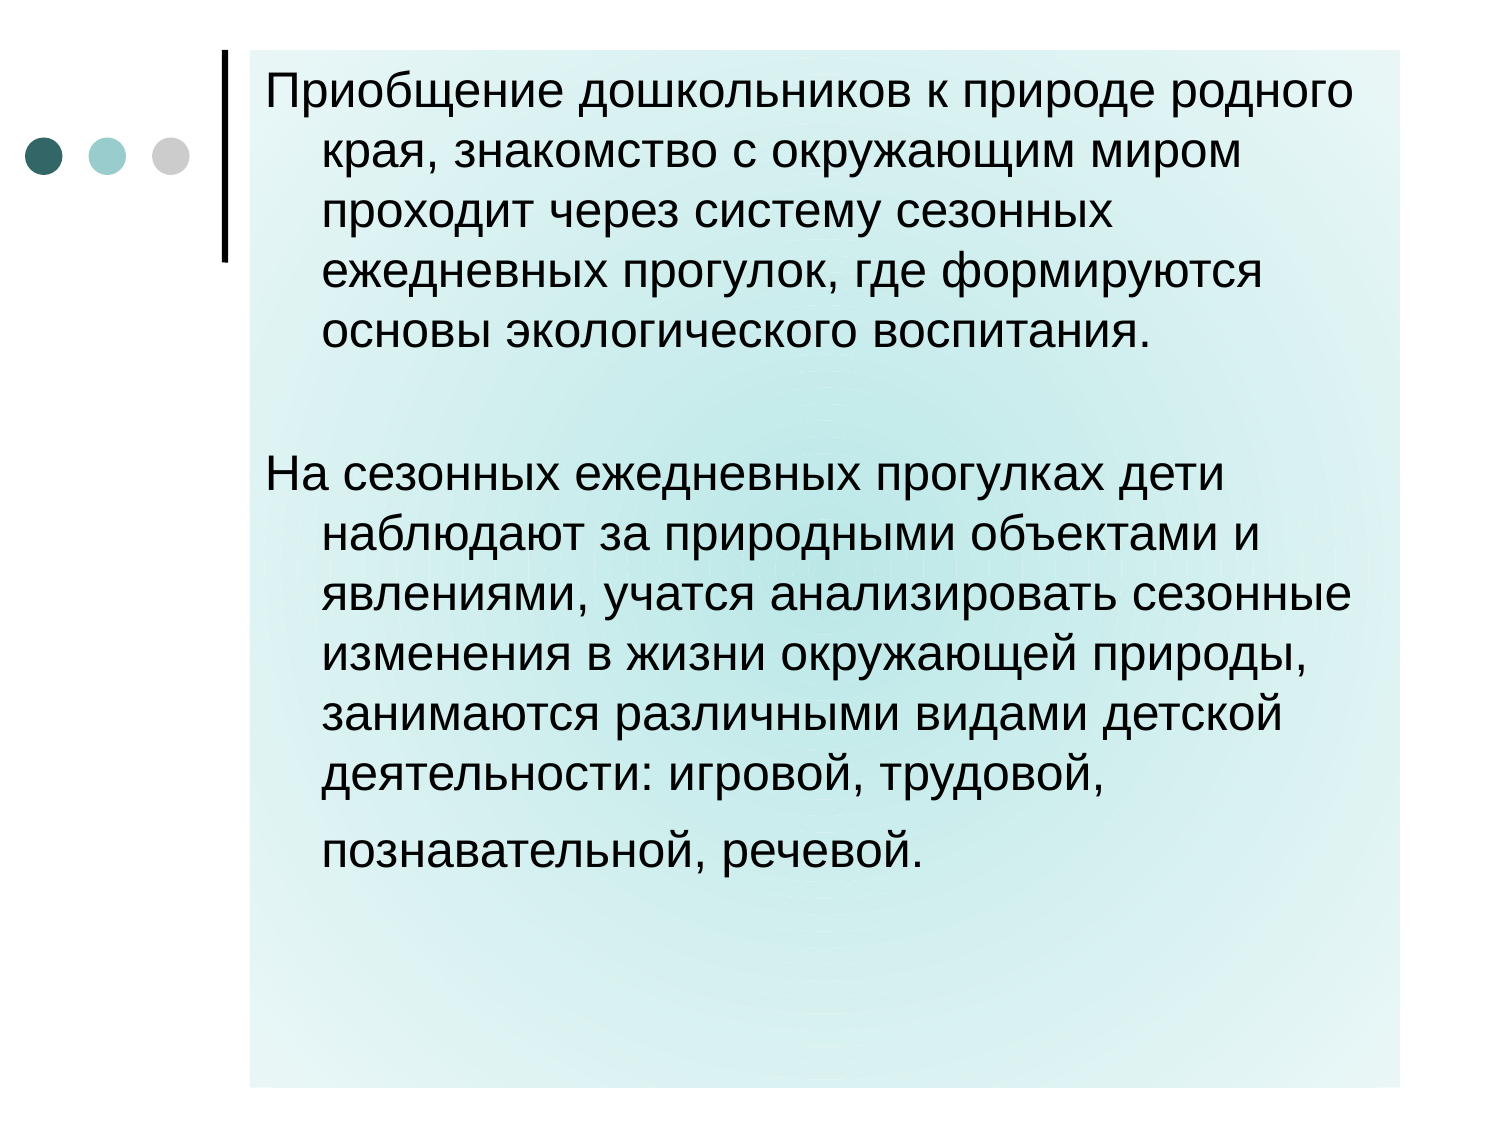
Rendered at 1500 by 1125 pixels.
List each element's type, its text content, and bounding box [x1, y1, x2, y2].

list Приобщение дошкольников к природе родного края, знакомство с окружающим миром проходит через систему сезонных ежедневных прогулок, где формируются основы экологического воспитания. На сезонных ежедневных прогулках дети наблюдают за природными объектами и явлениями, учатся анализировать сезонные изменения в жизни окружающей природы, занимаются различными видами детской деятельности: игровой, трудовой, познавательной, речевой. [249, 49, 1401, 1088]
